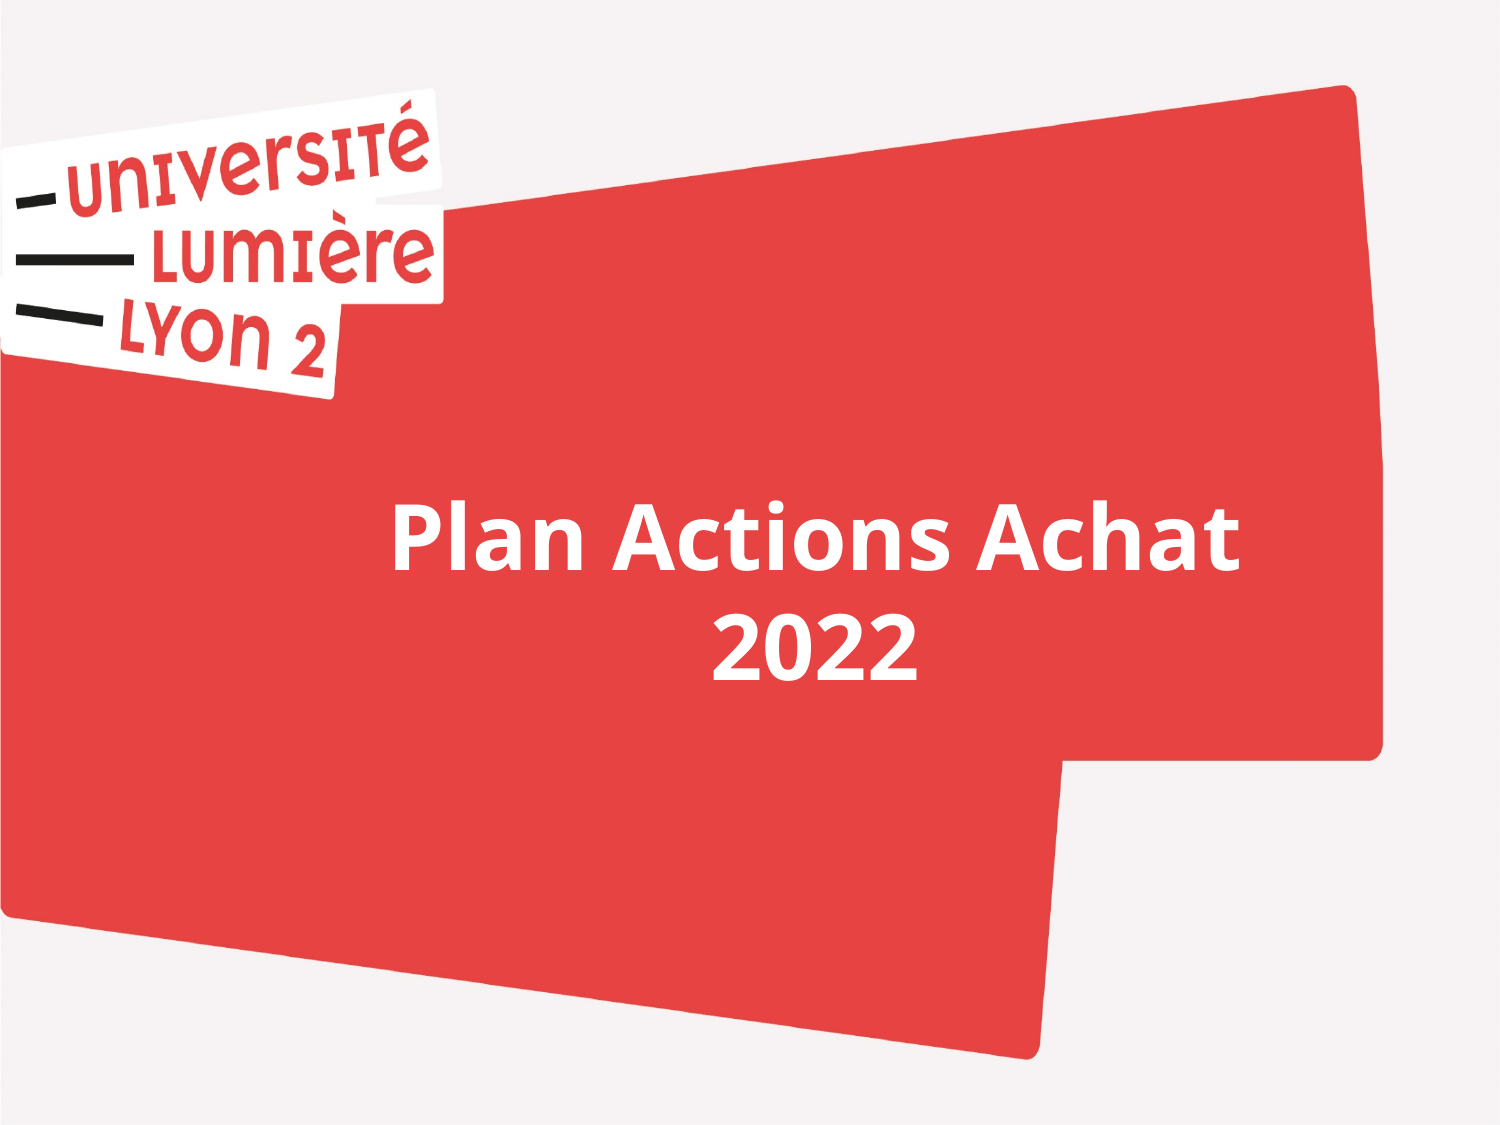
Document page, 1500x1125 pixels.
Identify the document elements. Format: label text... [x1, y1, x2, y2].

text_box Plan Actions Achat 2022 [242, 361, 1388, 707]
picture [0, 0, 1500, 1125]
